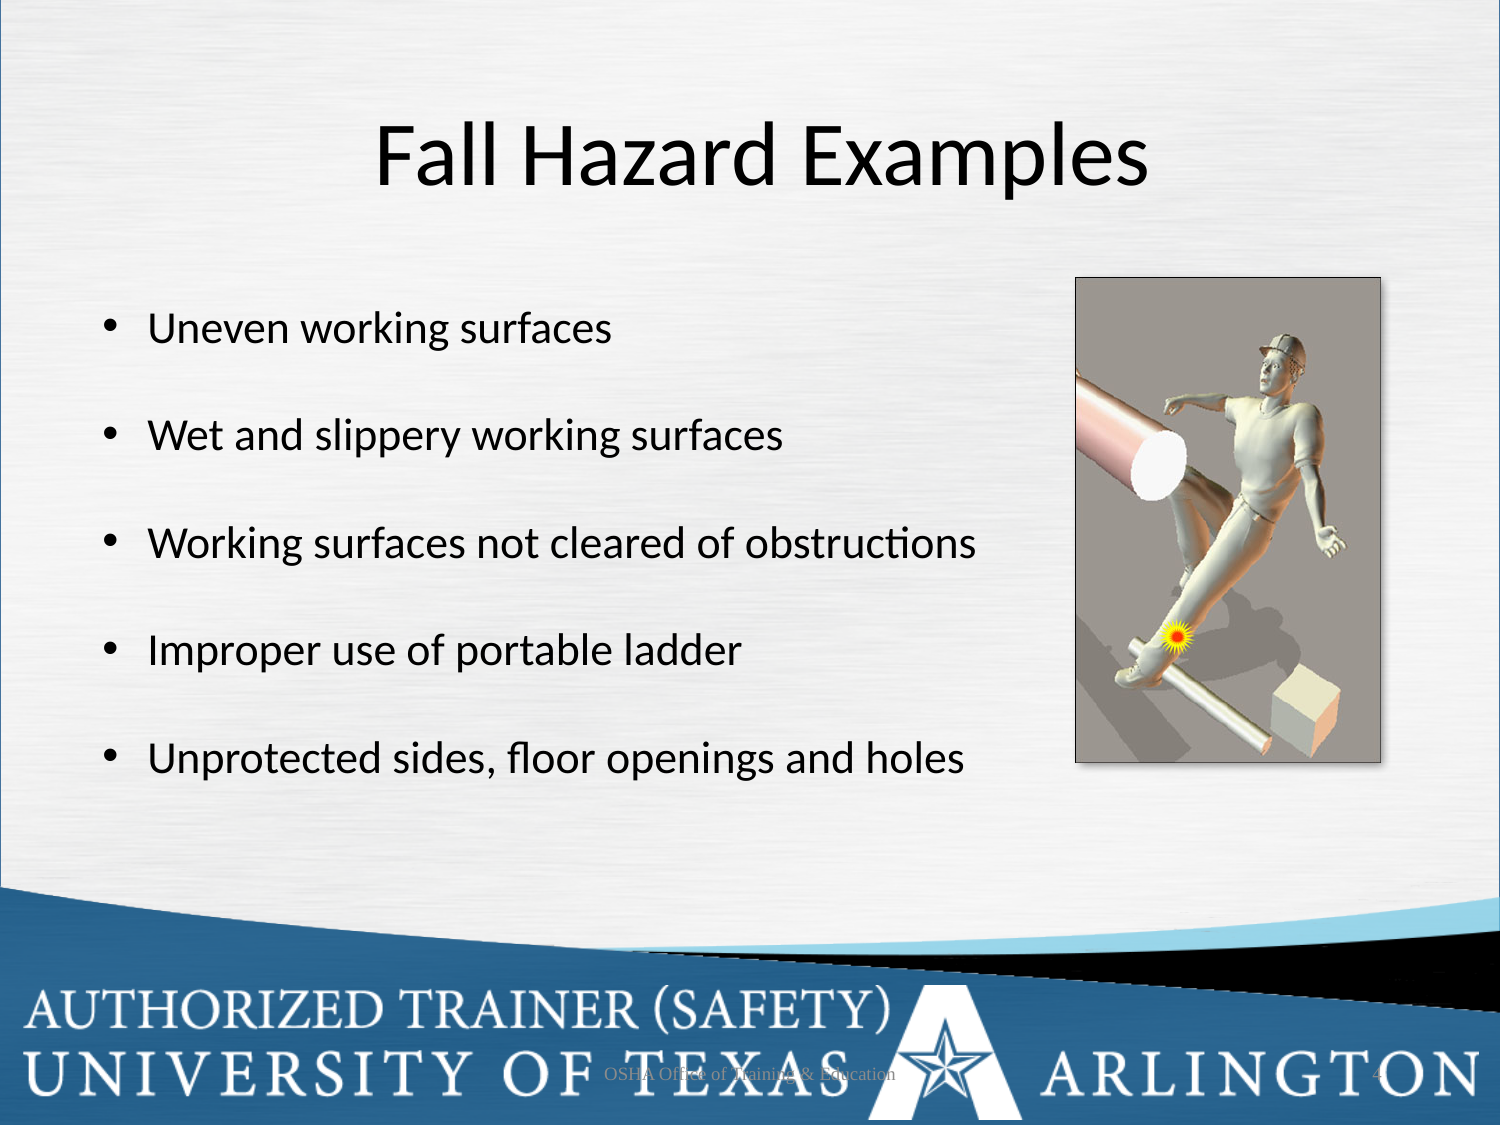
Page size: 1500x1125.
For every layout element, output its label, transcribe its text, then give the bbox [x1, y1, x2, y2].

text_box Fall Hazard Examples [86, 86, 1441, 211]
text_box Uneven working surfaces Wet and slippery working surfaces Working surfaces not cleared of obstructions Improper use of portable ladder Unprotected sides, floor openings and holes [87, 262, 1050, 790]
picture [1075, 277, 1381, 763]
slide_number 4 [1059, 1042, 1397, 1103]
footer OSHA Office of Training & Education [496, 1042, 1004, 1103]
picture [0, 862, 1500, 1125]
